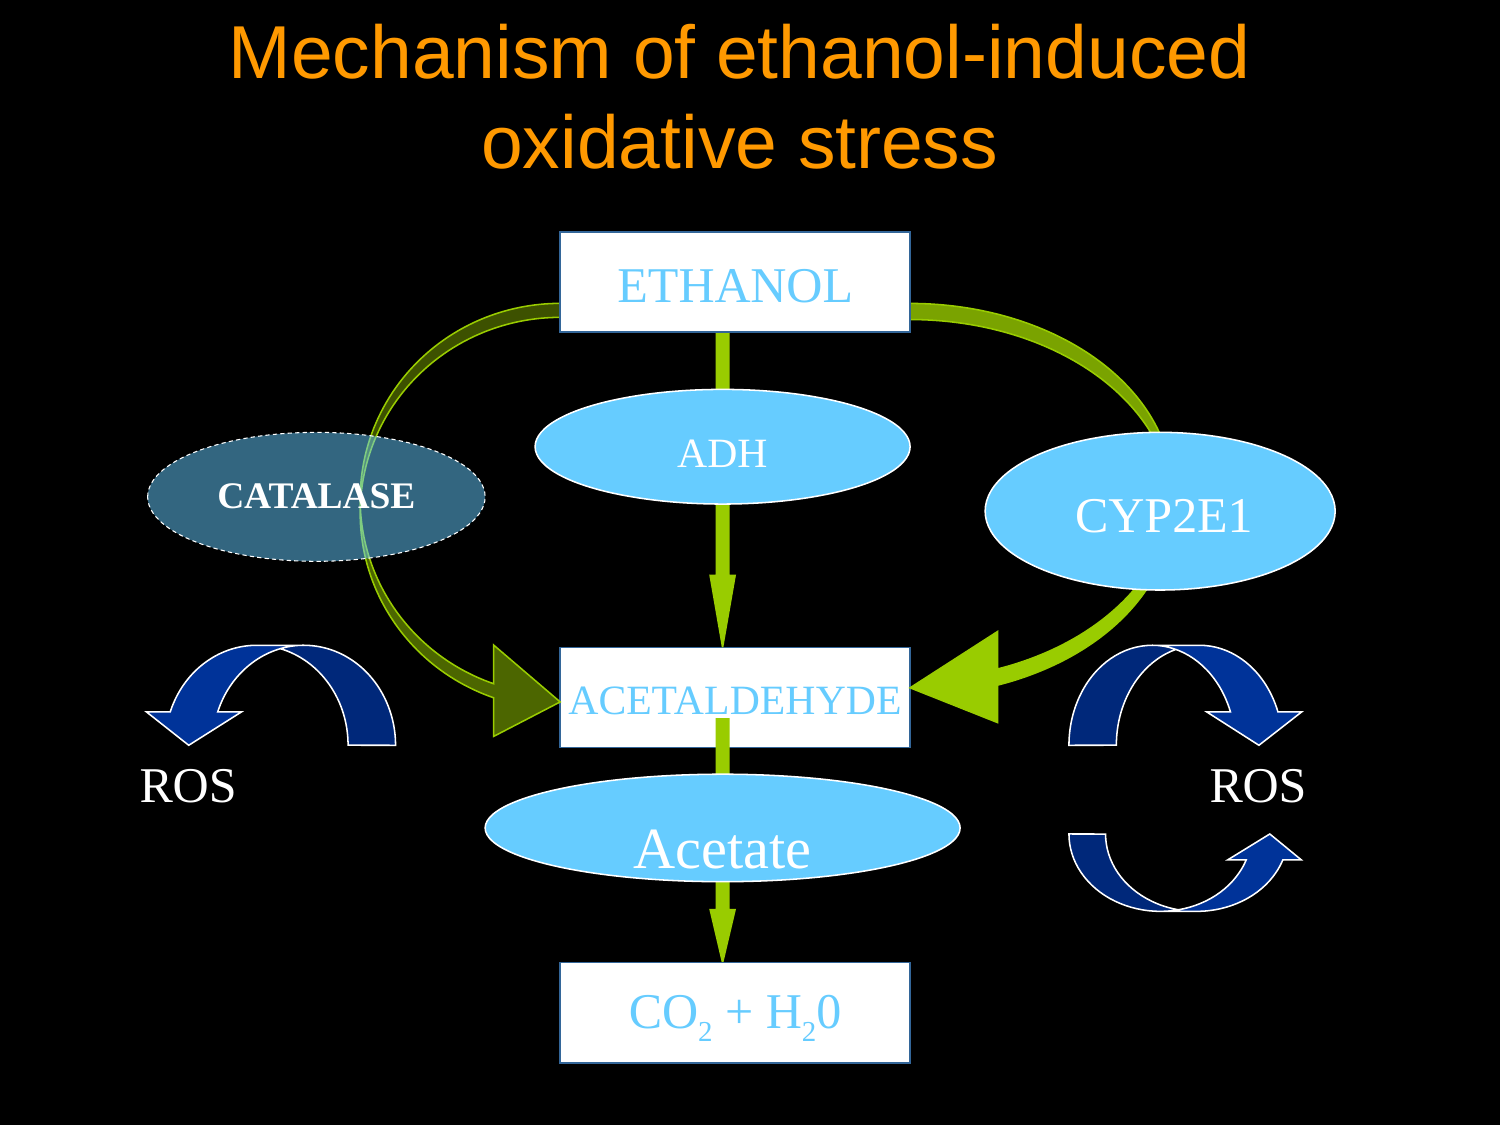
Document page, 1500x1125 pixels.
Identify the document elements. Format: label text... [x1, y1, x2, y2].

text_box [123, 645, 396, 822]
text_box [1068, 645, 1323, 822]
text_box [147, 231, 1336, 1064]
title Mechanism of ethanol-induced oxidative stress [64, 0, 1415, 188]
